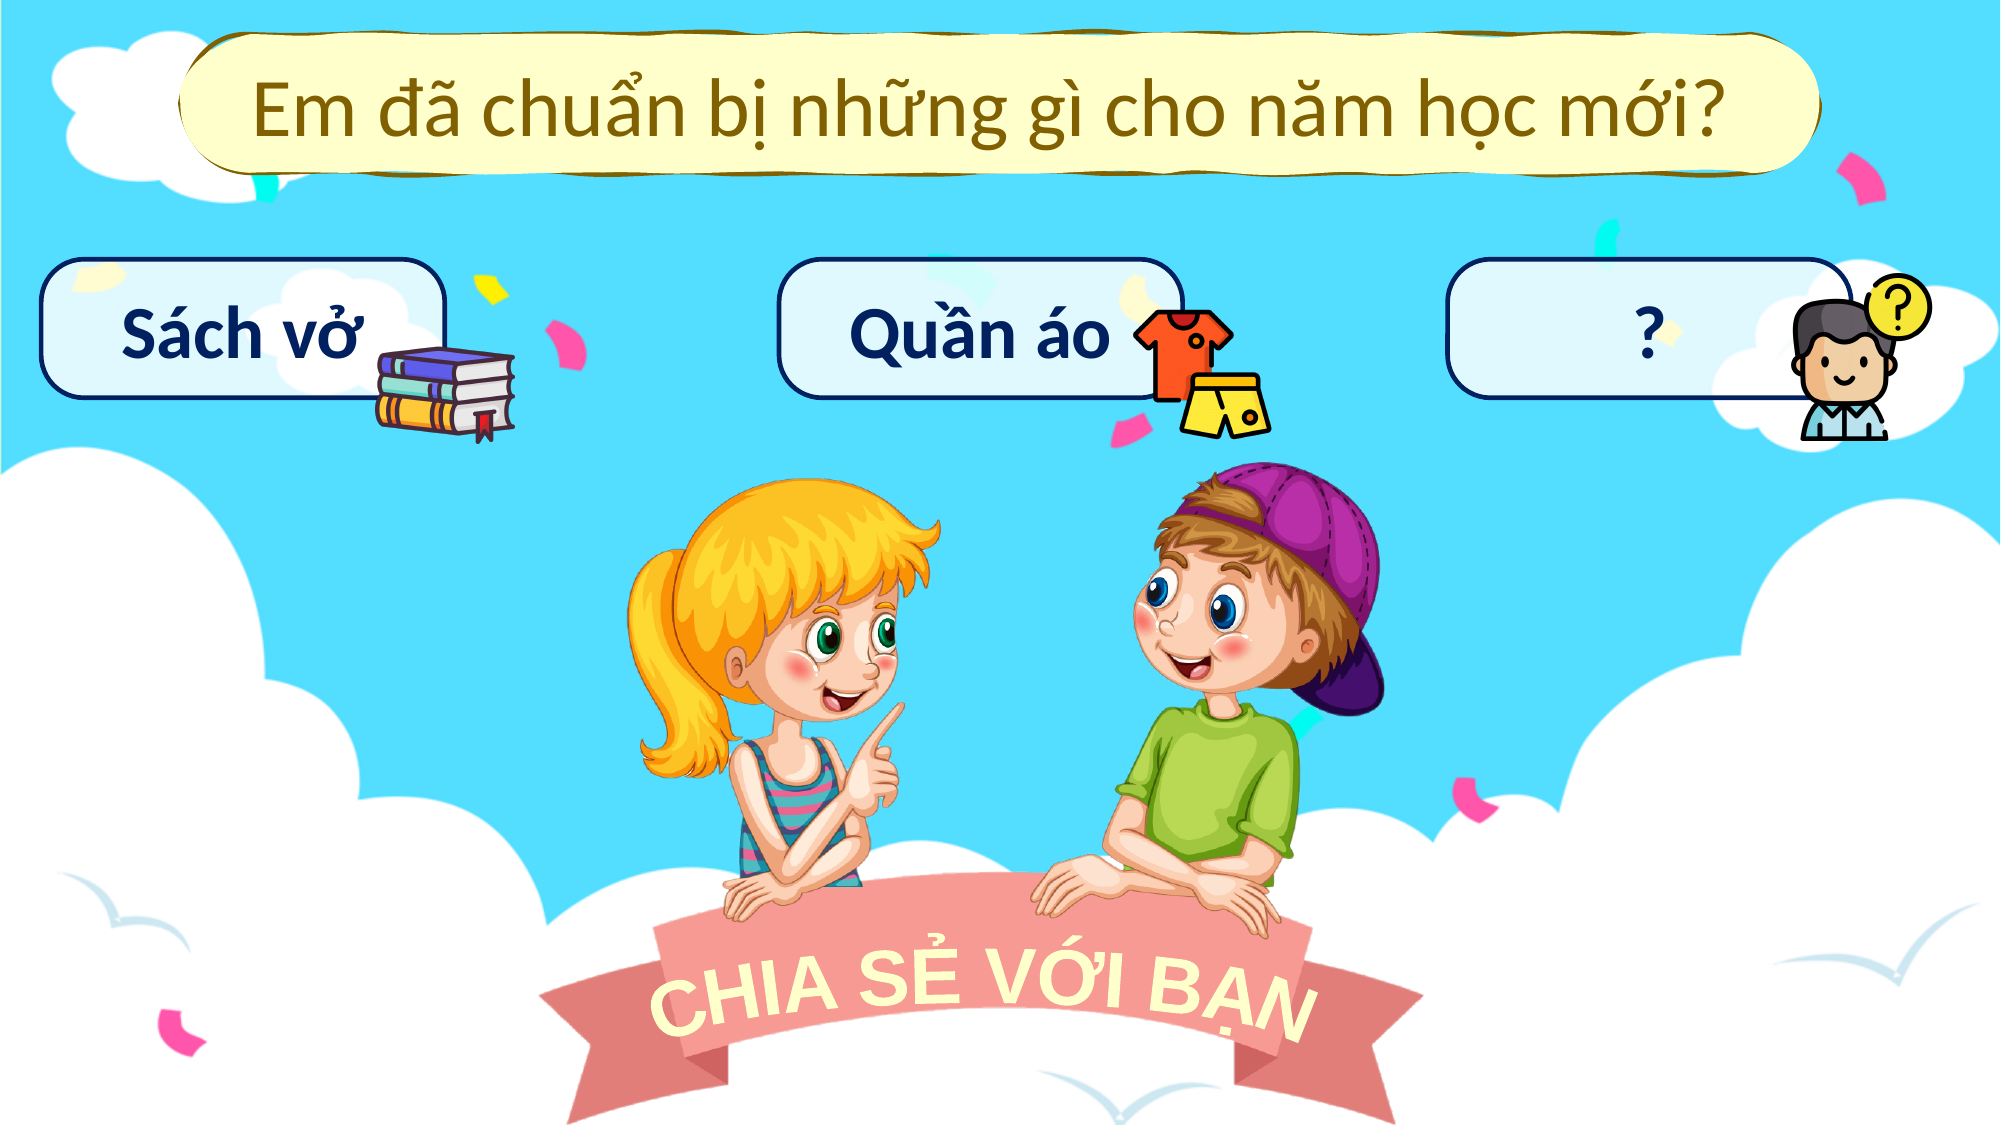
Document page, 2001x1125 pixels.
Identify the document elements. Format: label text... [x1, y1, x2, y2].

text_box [41, 259, 515, 444]
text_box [538, 461, 1424, 1125]
text_box Em đã chuẩn bị những gì cho năm học mới? [179, 30, 1821, 177]
picture [0, 0, 2001, 1125]
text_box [779, 259, 1272, 444]
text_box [1447, 259, 1946, 441]
